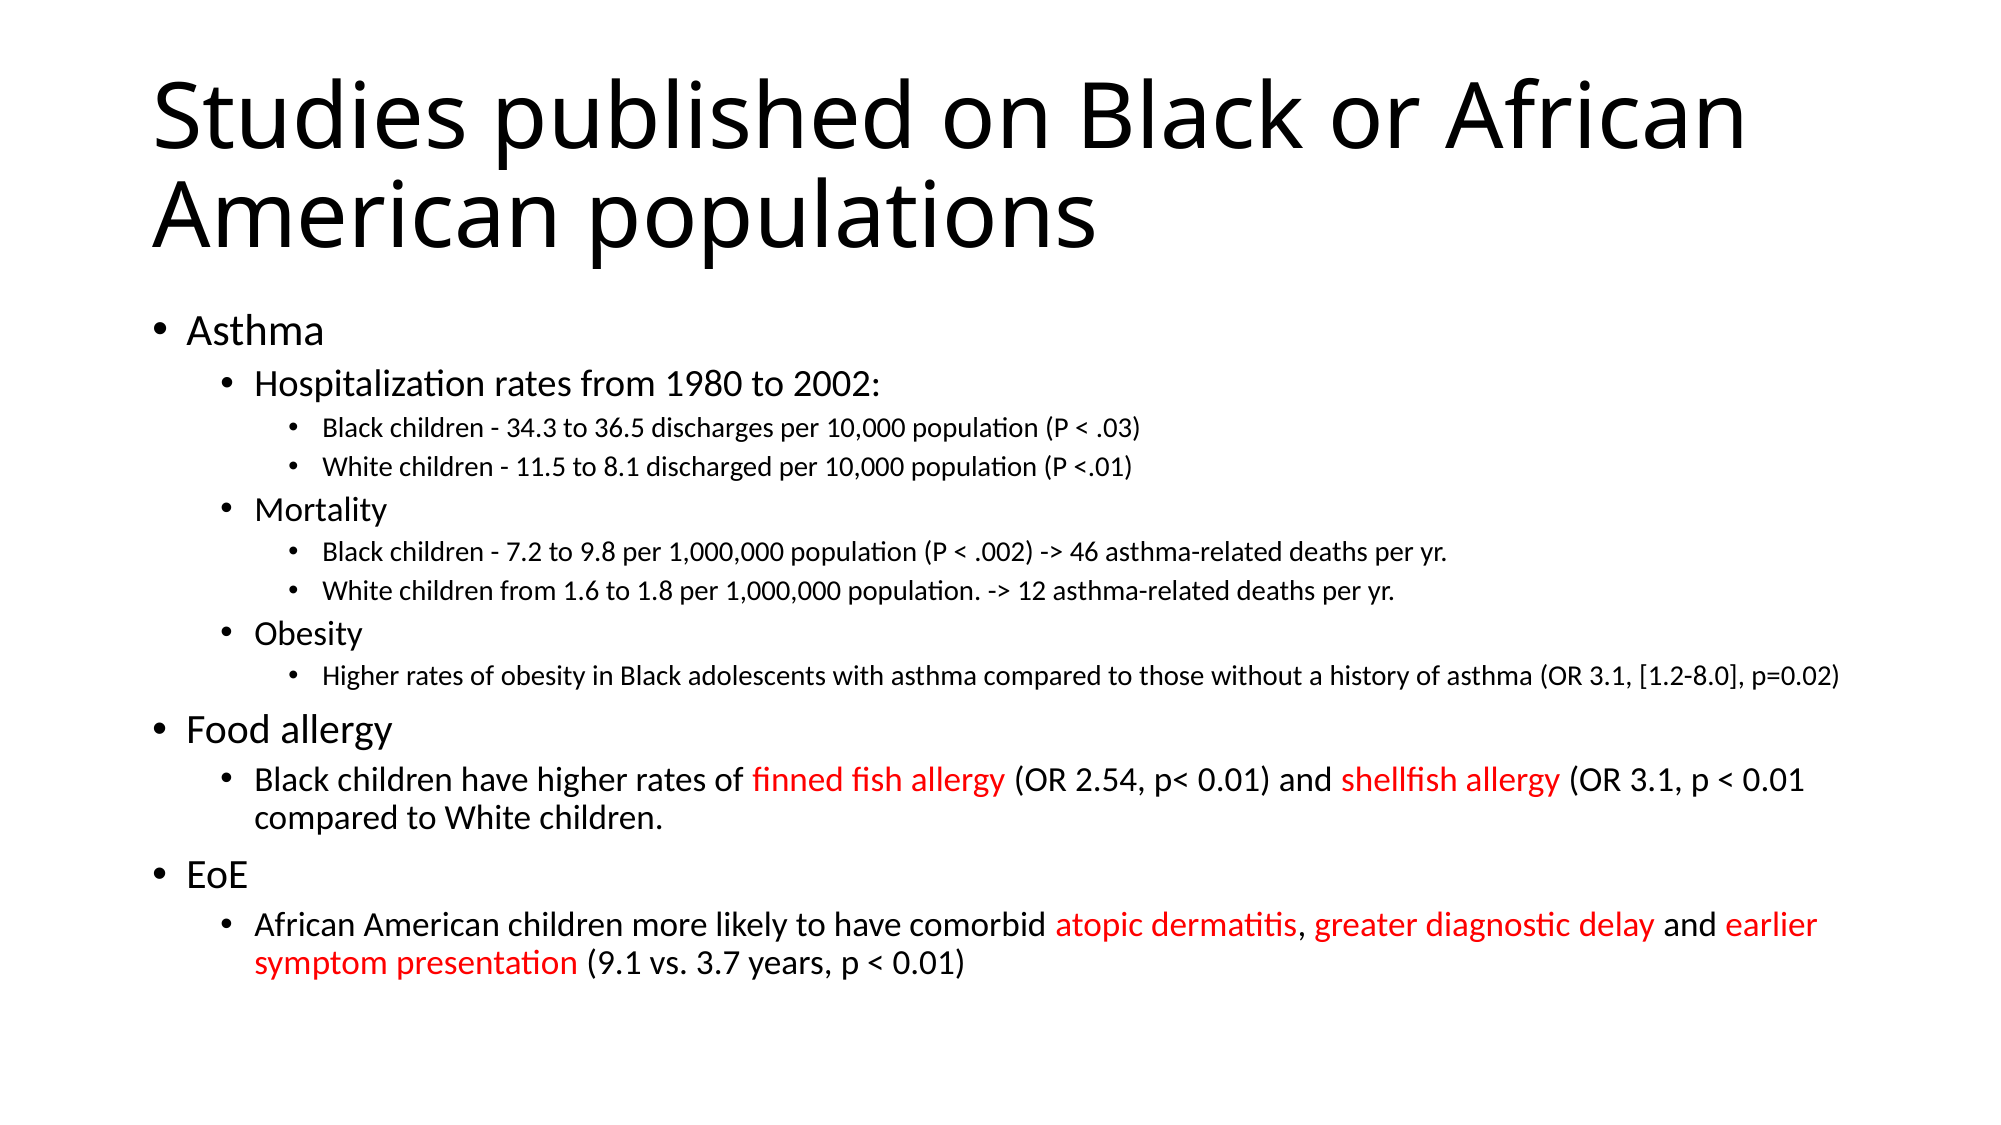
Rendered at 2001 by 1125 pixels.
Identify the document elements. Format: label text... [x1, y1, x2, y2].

list Asthma Hospitalization rates from 1980 to 2002: Black children - 34.3 to 36.5 discharges per 10,000 population (P < .03) White children - 11.5 to 8.1 discharged per 10,000 population (P <.01) Mortality Black children - 7.2 to 9.8 per 1,000,000 population (P < .002) -> 46 asthma-related deaths per yr. White children from 1.6 to 1.8 per 1,000,000 population. -> 12 asthma-related deaths per yr. Obesity Higher rates of obesity in Black adolescents with asthma compared to those without a history of asthma (OR 3.1, [1.2-8.0], p=0.02) Food allergy Black children have higher rates of finned fish allergy (OR 2.54, p< 0.01) and shellfish allergy (OR 3.1, p < 0.01 compared to White children. EoE African American children more likely to have comorbid atopic dermatitis, greater diagnostic delay and earlier symptom presentation (9.1 vs. 3.7 years, p < 0.01) [137, 299, 1863, 1014]
title Studies published on Black or African American populations [137, 59, 1863, 278]
